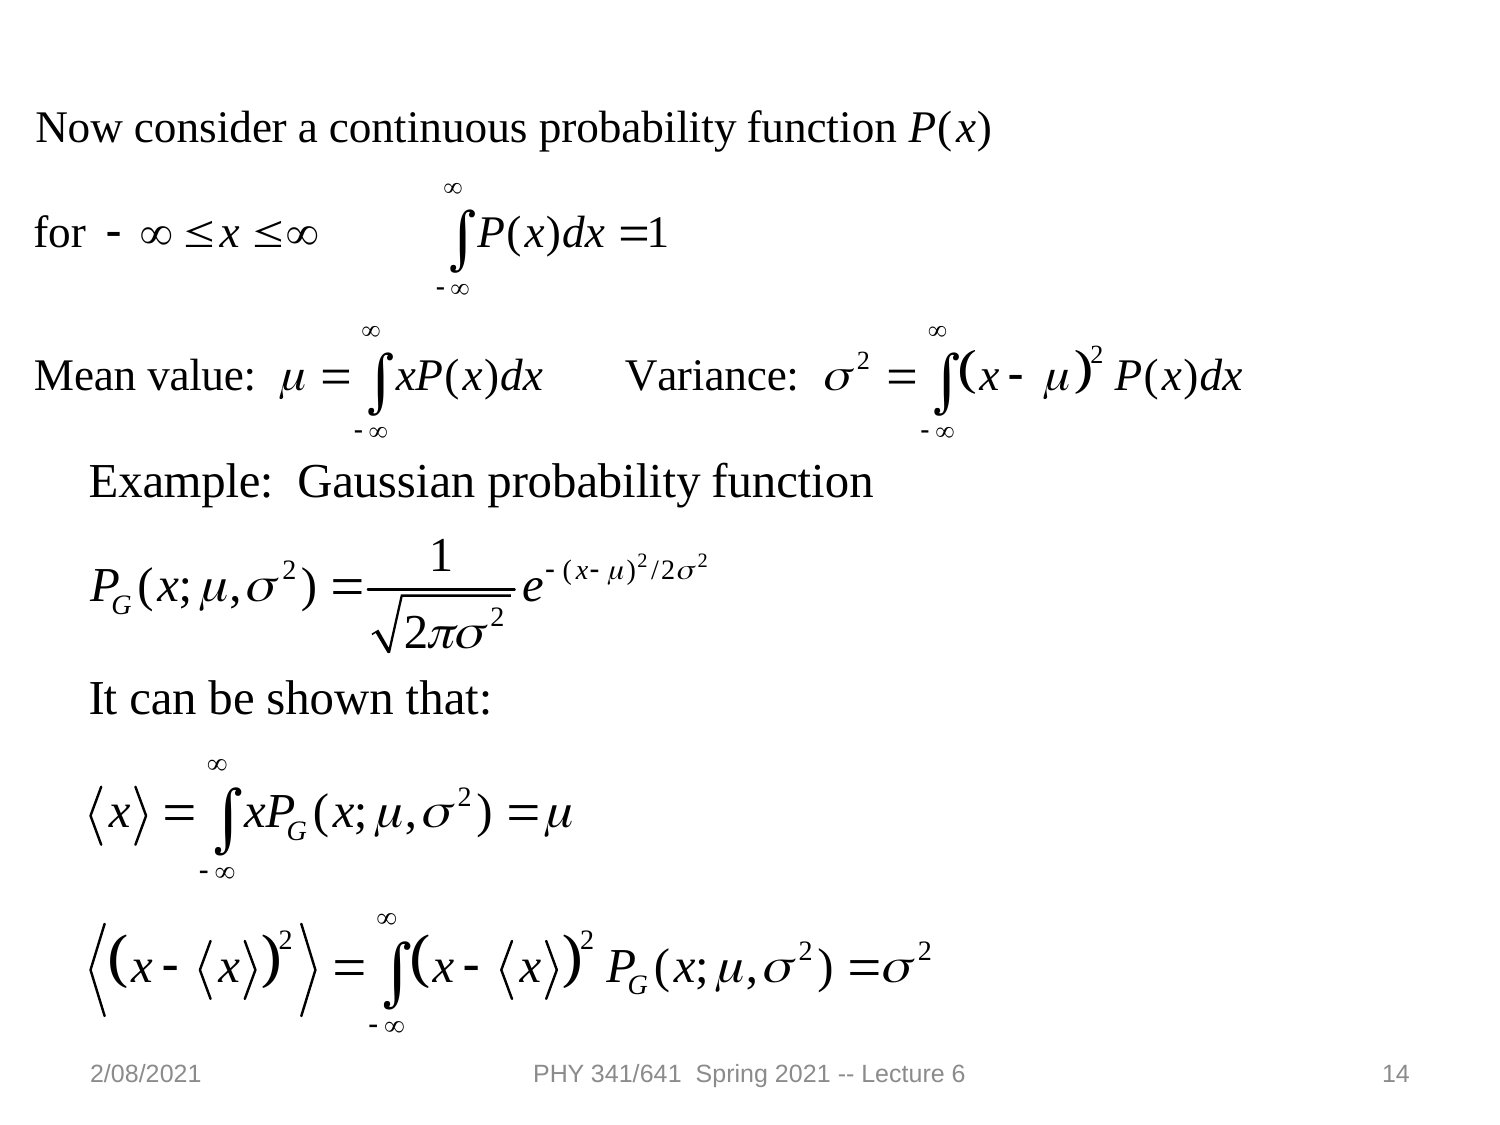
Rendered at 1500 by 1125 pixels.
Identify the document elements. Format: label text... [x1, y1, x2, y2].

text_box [26, 99, 1251, 448]
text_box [80, 454, 944, 1045]
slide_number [75, 1048, 425, 1103]
footer PHY 341/641 Spring 2021 -- Lecture 6 [512, 1042, 988, 1103]
slide_number 14 [1074, 1042, 1425, 1103]
